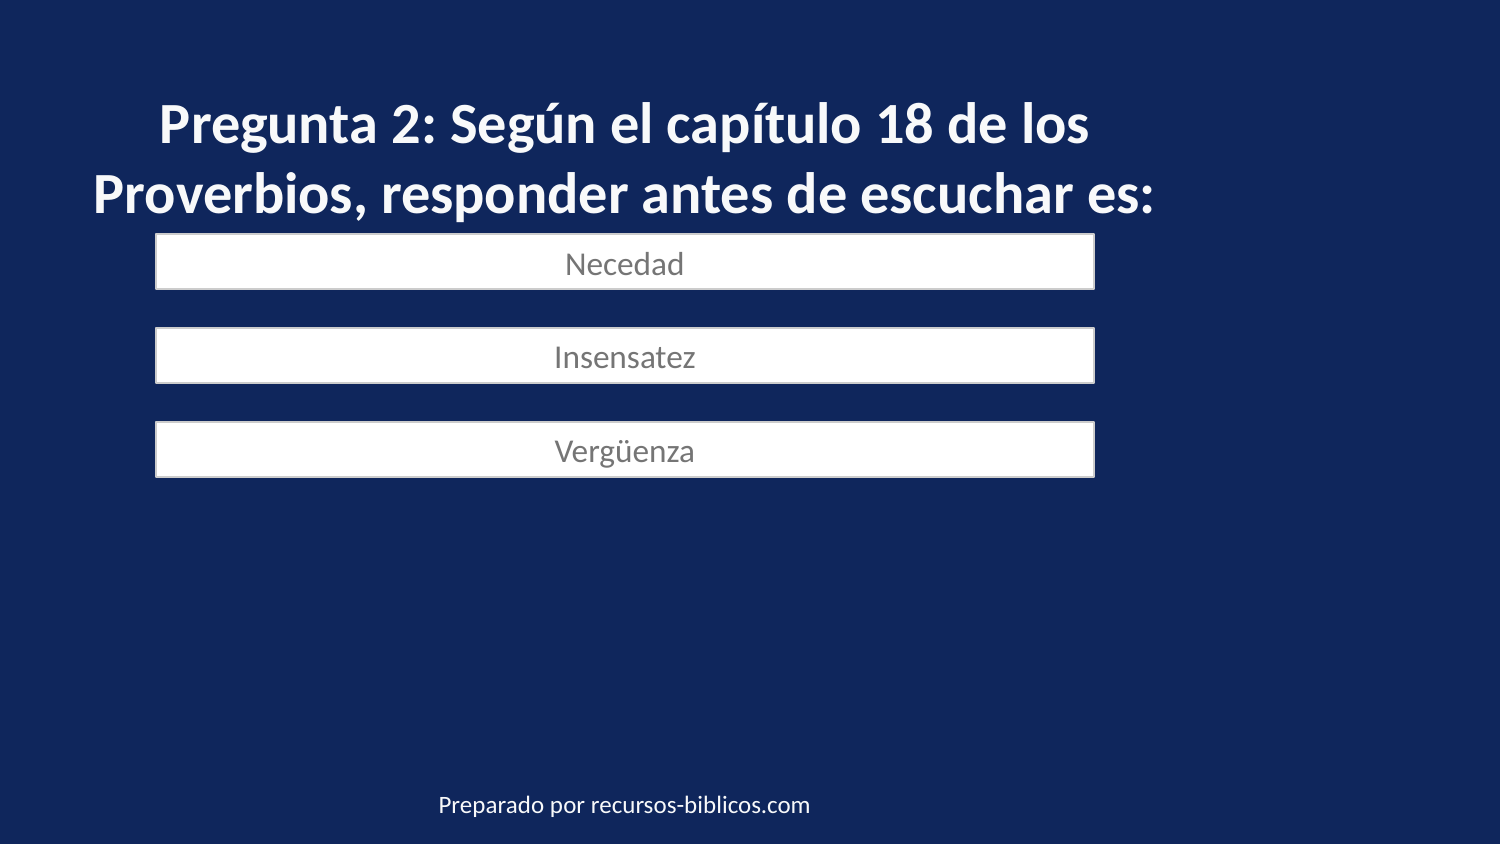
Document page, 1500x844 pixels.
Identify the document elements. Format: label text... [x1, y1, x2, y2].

text_box Necedad [156, 234, 1094, 290]
text_box Insensatez [156, 328, 1094, 383]
text_box Vergüenza [156, 421, 1094, 477]
text_box Pregunta 2: Según el capítulo 18 de los Proverbios, responder antes de escuchar es: [78, 78, 1172, 233]
text_box Preparado por recursos-biblicos.com [78, 781, 1172, 827]
